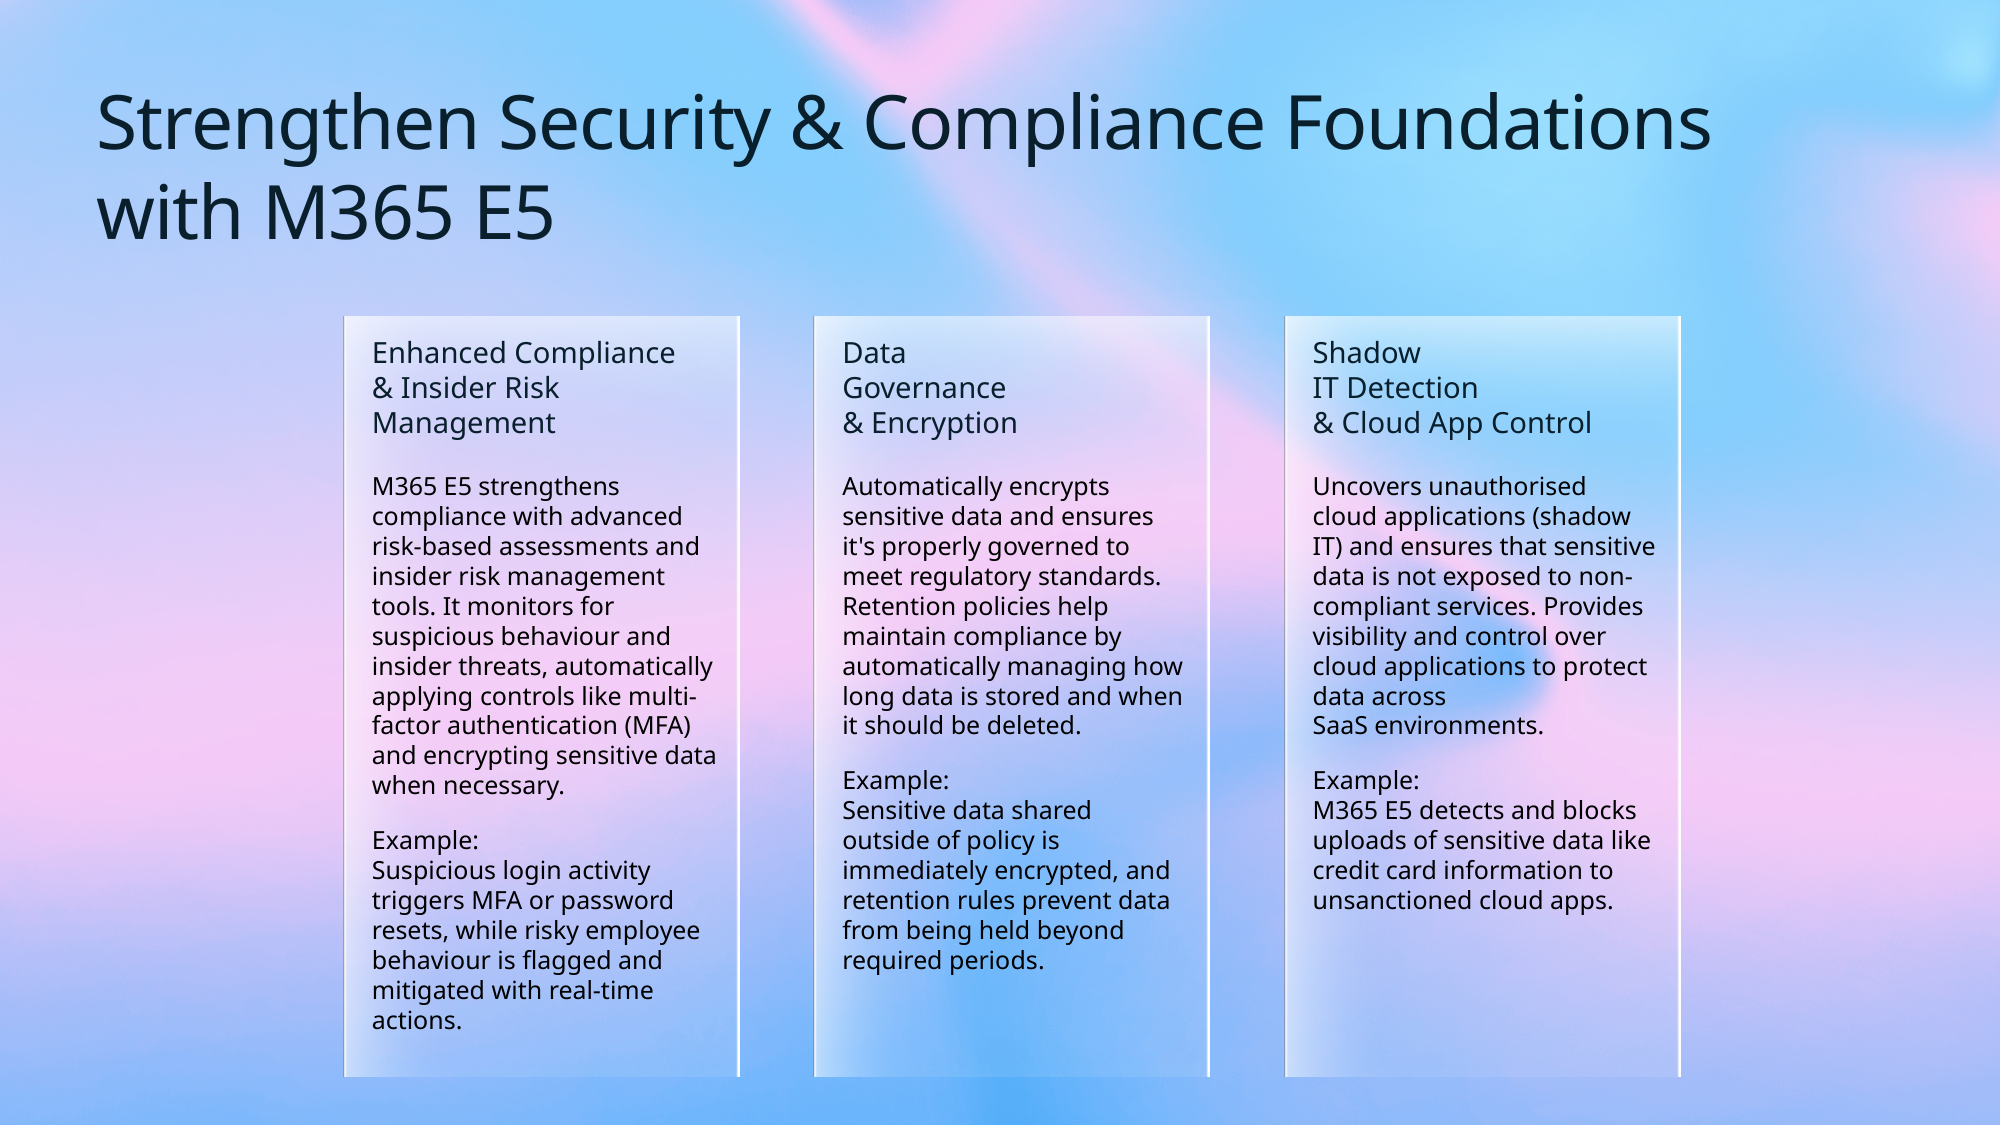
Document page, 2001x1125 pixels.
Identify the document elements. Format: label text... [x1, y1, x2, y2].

picture [0, 0, 2000, 1125]
title Strengthen Security & Compliance Foundations with M365 E5 [96, 75, 1904, 263]
